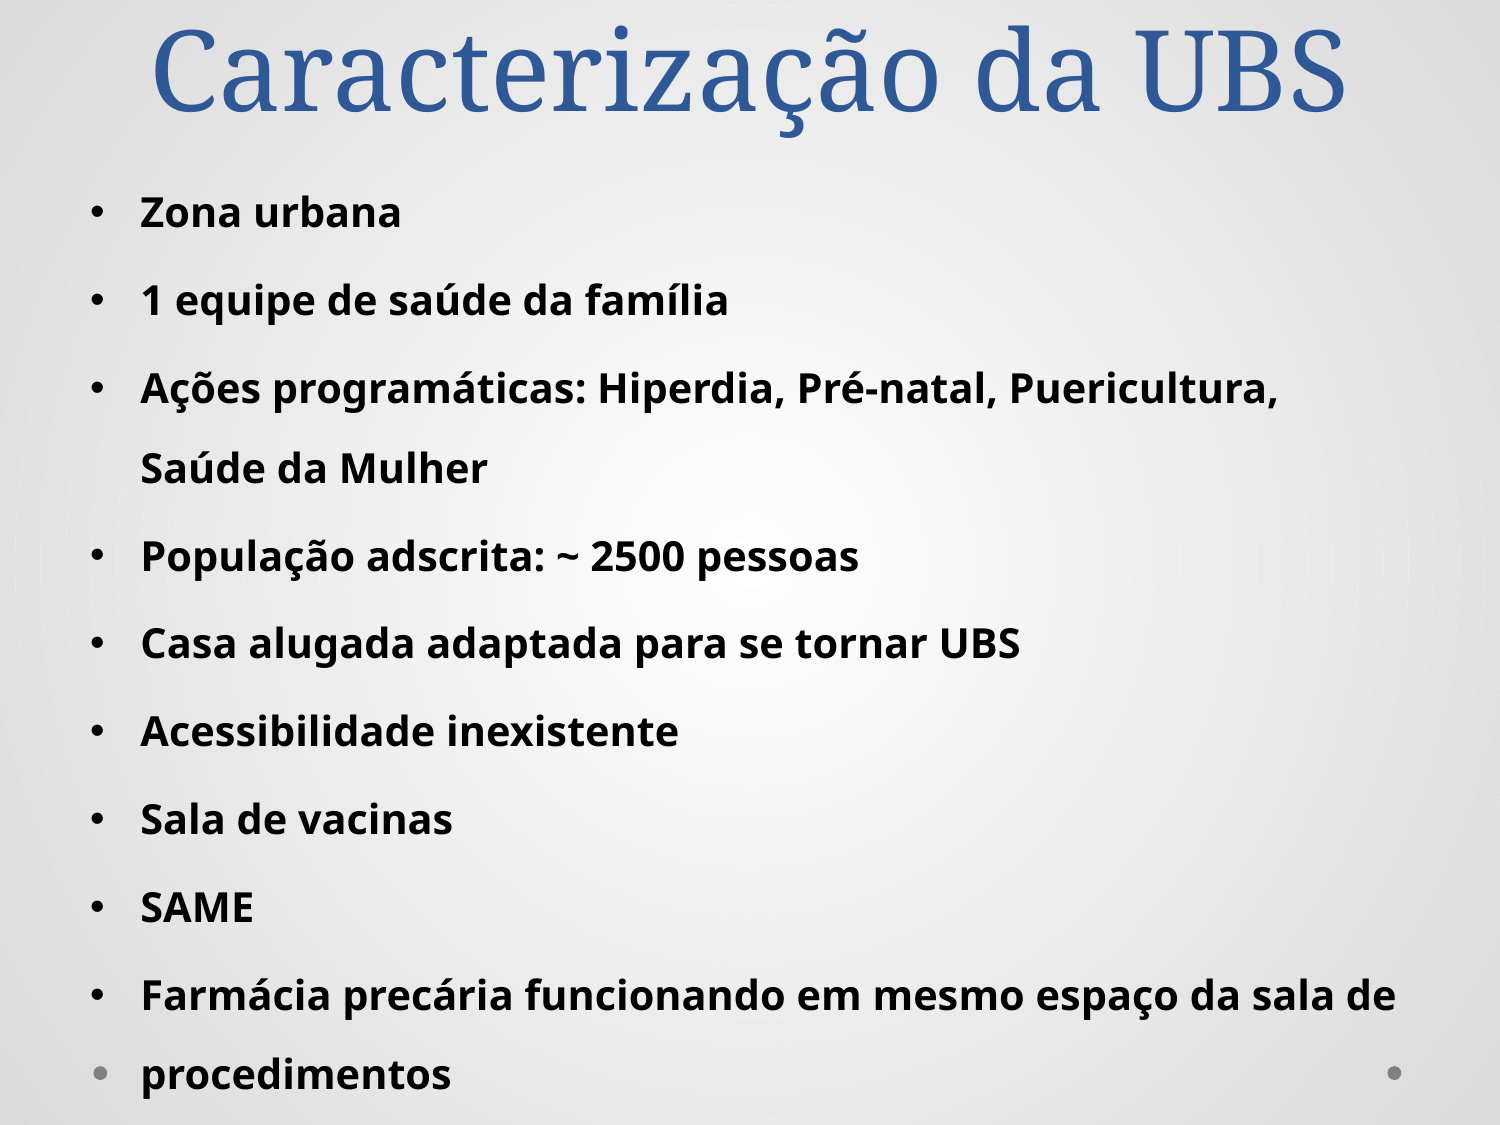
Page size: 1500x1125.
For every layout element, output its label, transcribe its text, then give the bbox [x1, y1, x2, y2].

title Caracterização da UBS [75, 0, 1425, 149]
list Zona urbana 1 equipe de saúde da família Ações programáticas: Hiperdia, Pré-natal, Puericultura, Saúde da Mulher População adscrita: ~ 2500 pessoas Casa alugada adaptada para se tornar UBS Acessibilidade inexistente Sala de vacinas SAME Farmácia precária funcionando em mesmo espaço da sala de procedimentos [75, 149, 1425, 1106]
